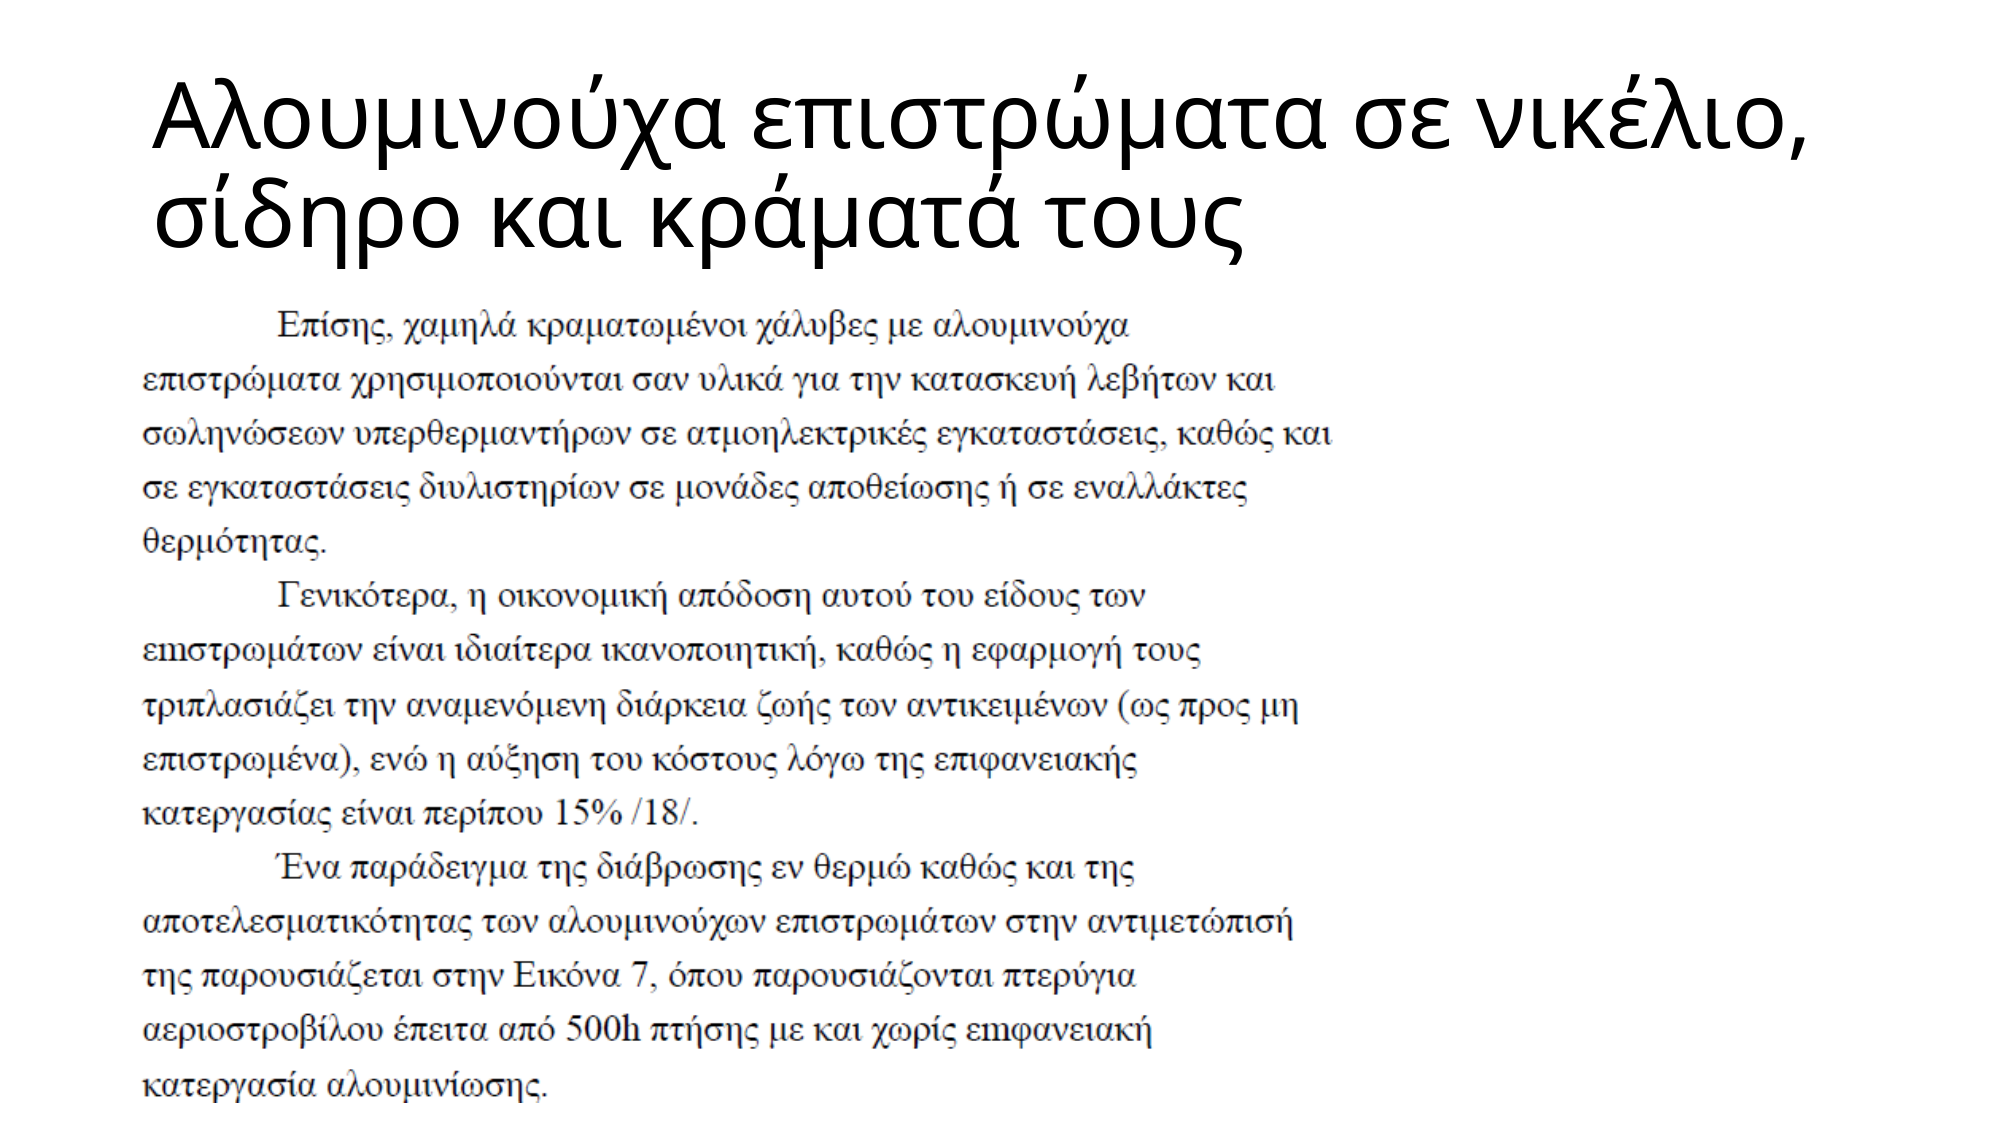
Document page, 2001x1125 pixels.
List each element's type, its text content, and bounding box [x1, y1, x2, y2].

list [137, 297, 1344, 1103]
title Αλουμινούχα επιστρώματα σε νικέλιο, σίδηρο και κράματά τους [137, 59, 1863, 278]
